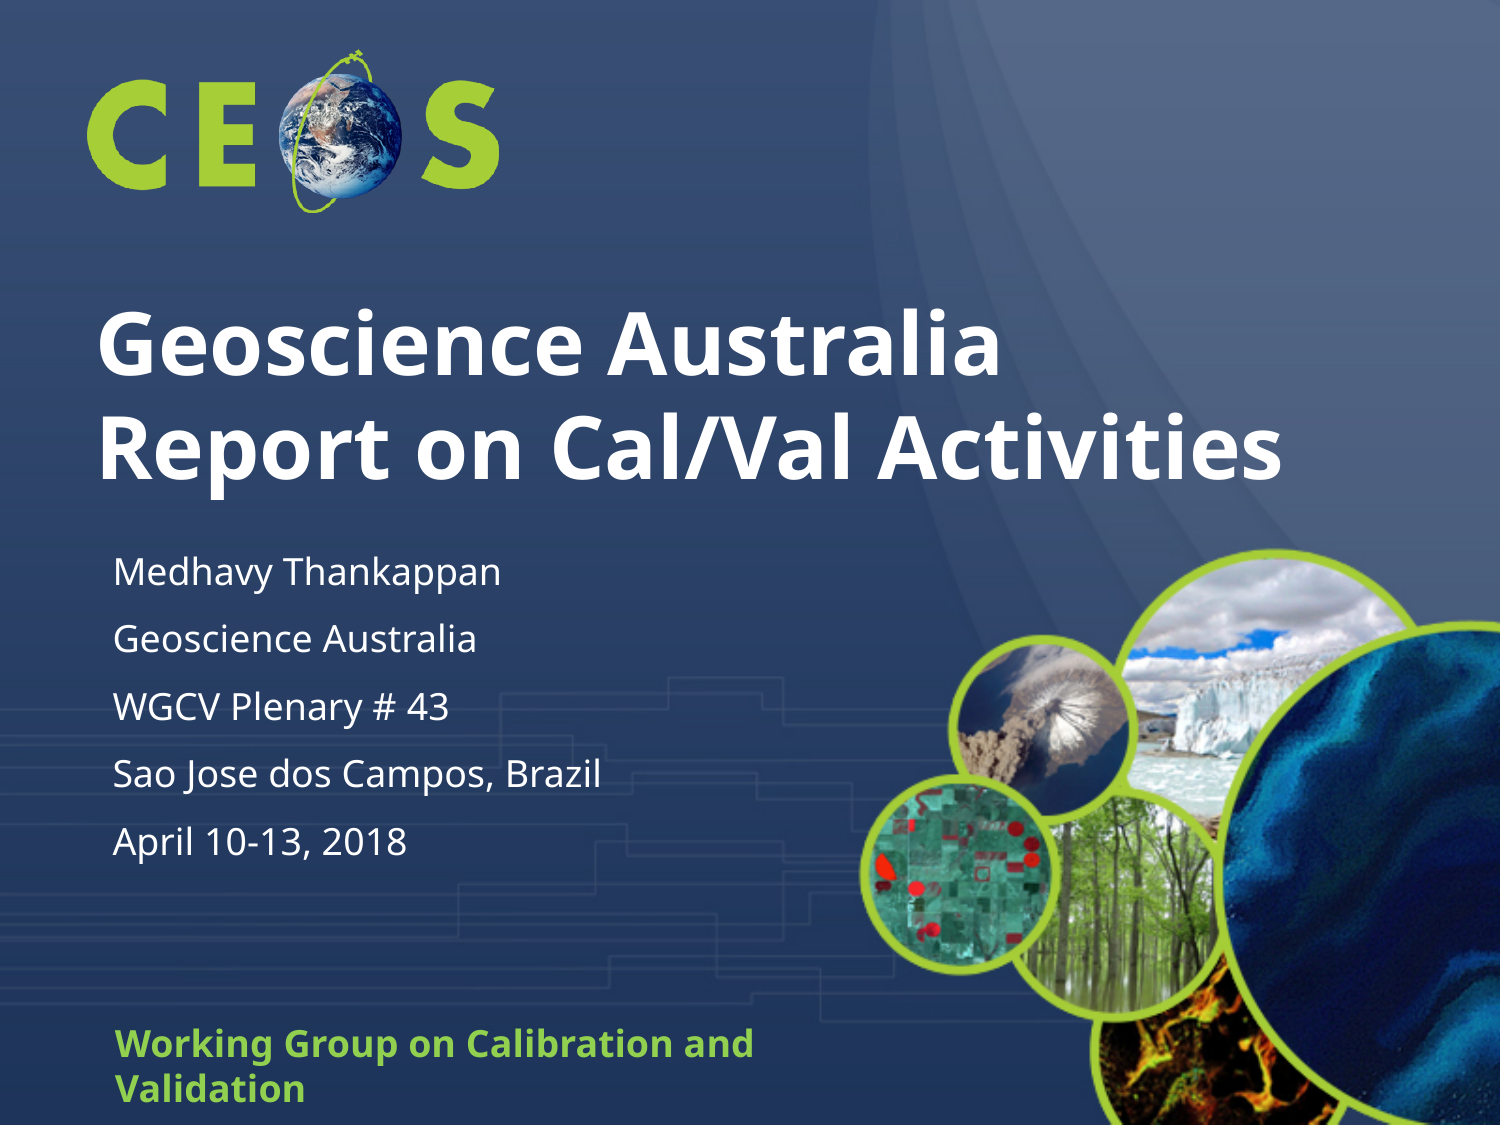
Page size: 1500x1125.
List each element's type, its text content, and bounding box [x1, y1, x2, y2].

text_box Medhavy Thankappan Geoscience Australia WGCV Plenary # 43 Sao Jose dos Campos, Brazil April 10-13, 2018 [112, 524, 902, 942]
title Geoscience Australia Report on Cal/Val Activities [94, 287, 1338, 488]
picture [0, 0, 1500, 1125]
picture [1435, 1058, 1443, 1065]
